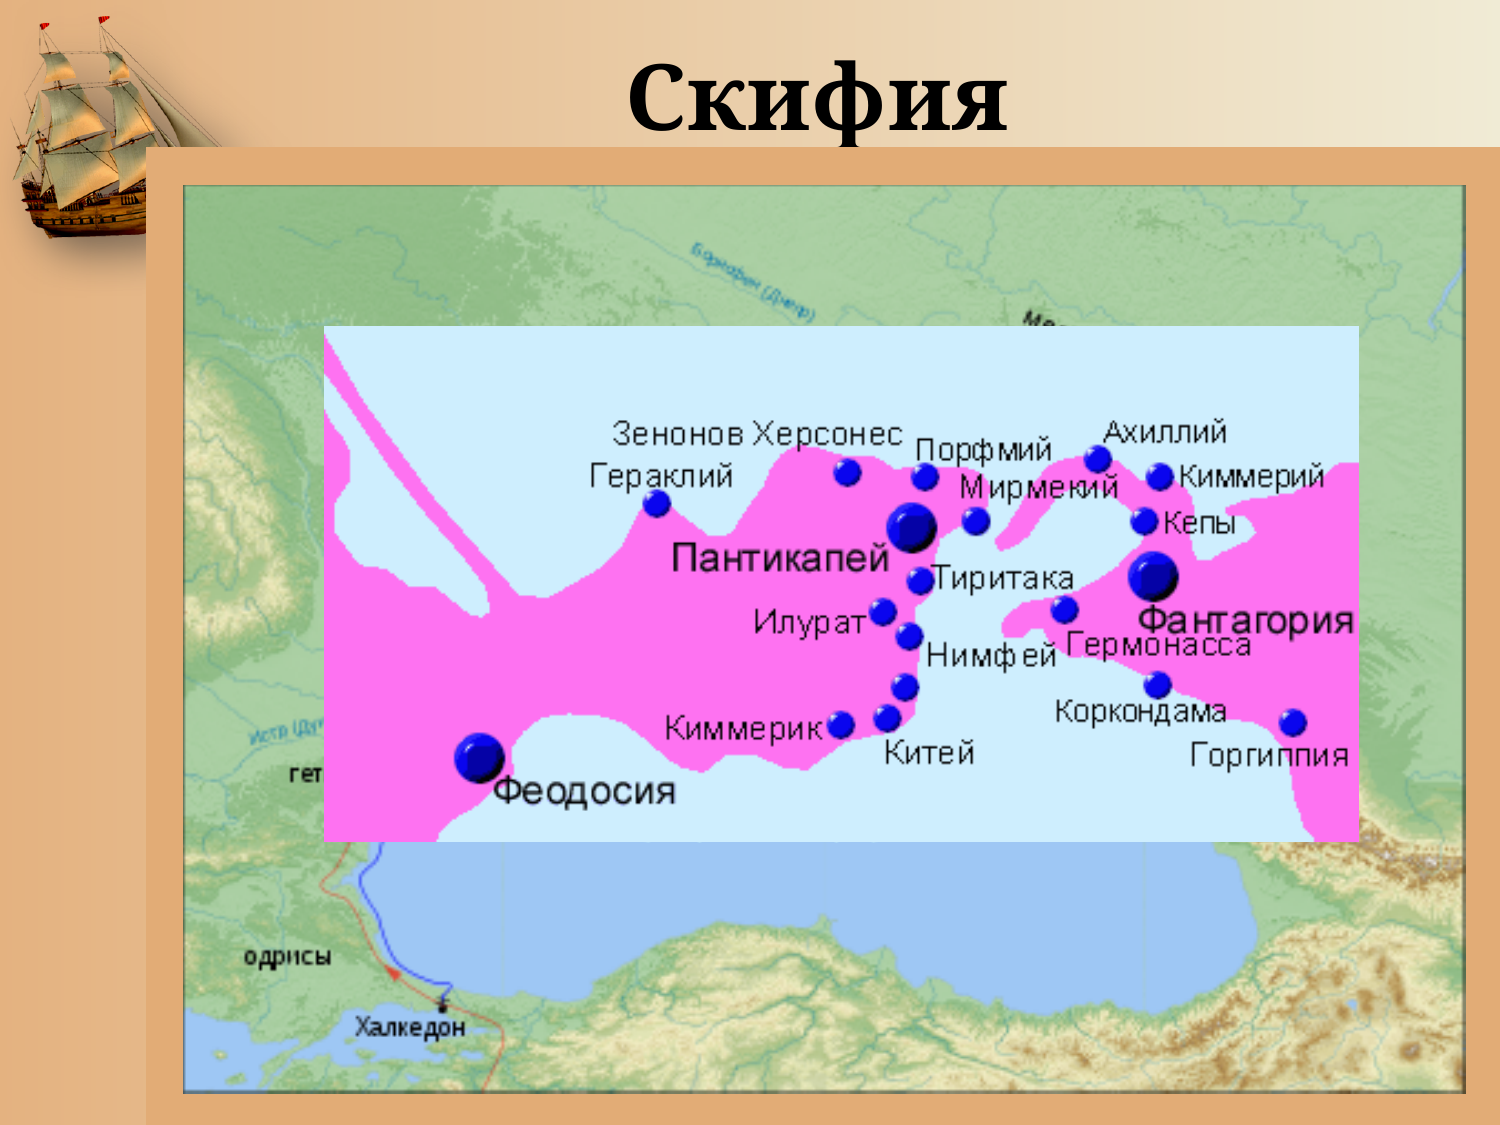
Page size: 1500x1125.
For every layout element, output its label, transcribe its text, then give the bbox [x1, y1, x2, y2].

picture [182, 184, 1466, 1094]
picture [3, 7, 246, 247]
title Скифия [246, 0, 1414, 147]
